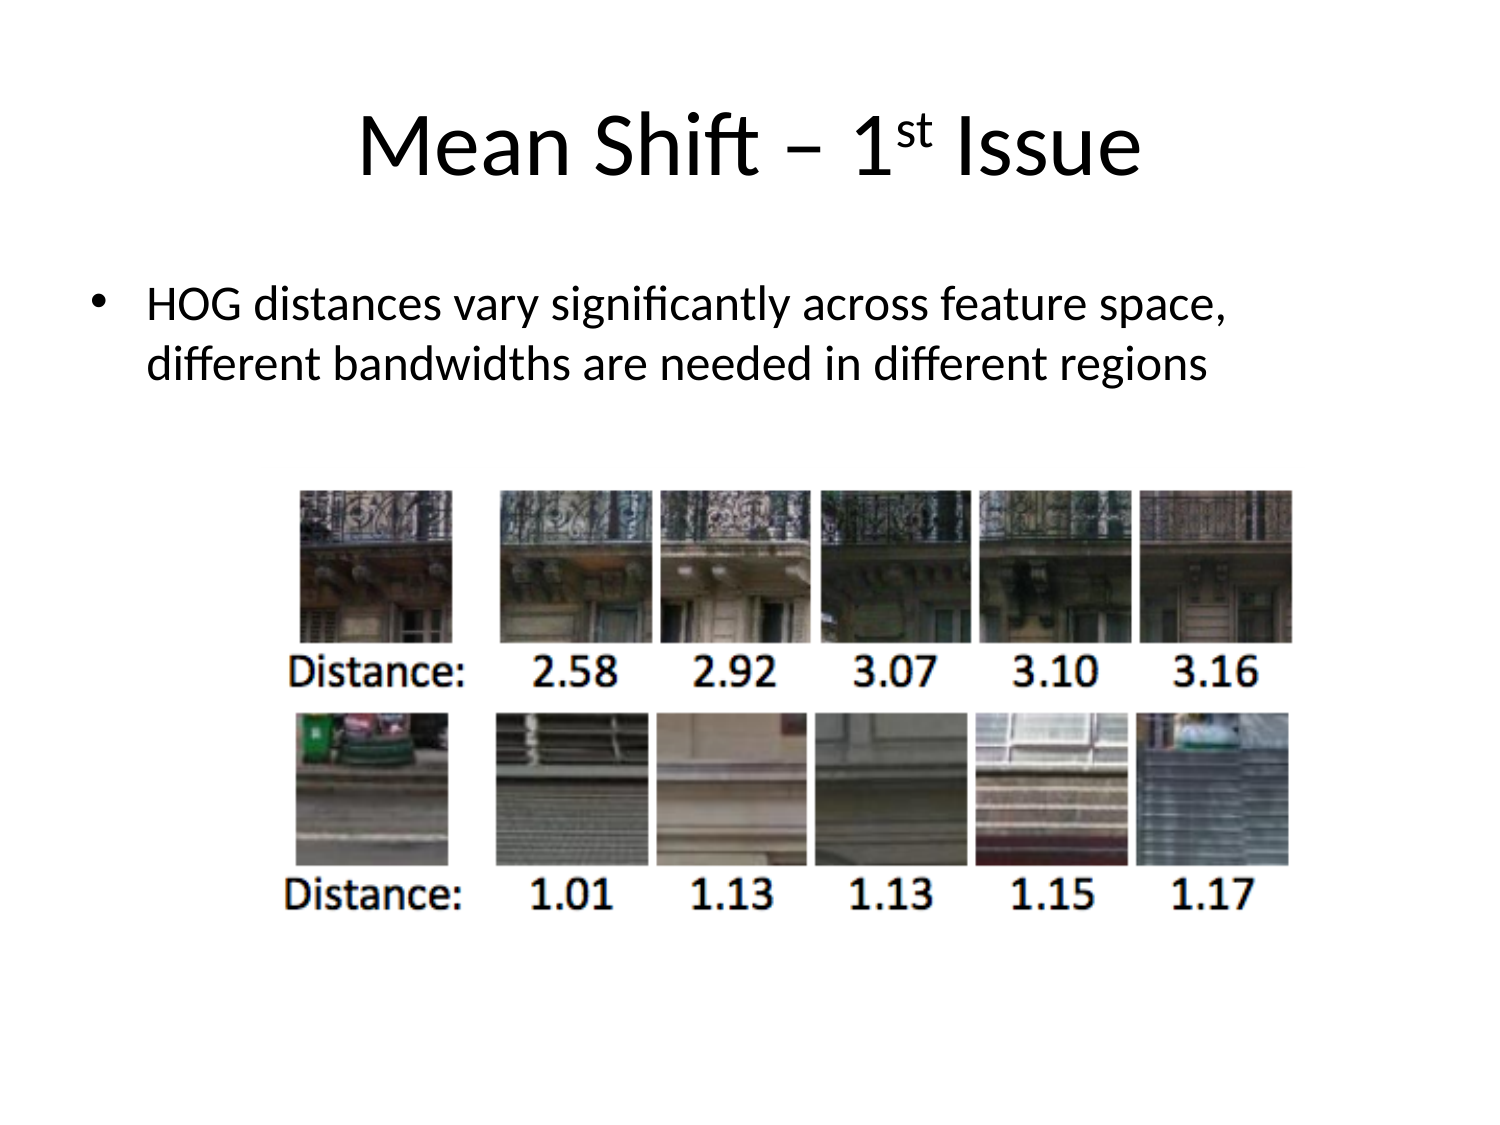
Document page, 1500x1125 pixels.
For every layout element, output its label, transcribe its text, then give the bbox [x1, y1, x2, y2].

title Mean Shift – 1st Issue [75, 45, 1425, 233]
list HOG distances vary significantly across feature space, different bandwidths are needed in different regions [75, 262, 1425, 1005]
picture [260, 466, 1314, 930]
